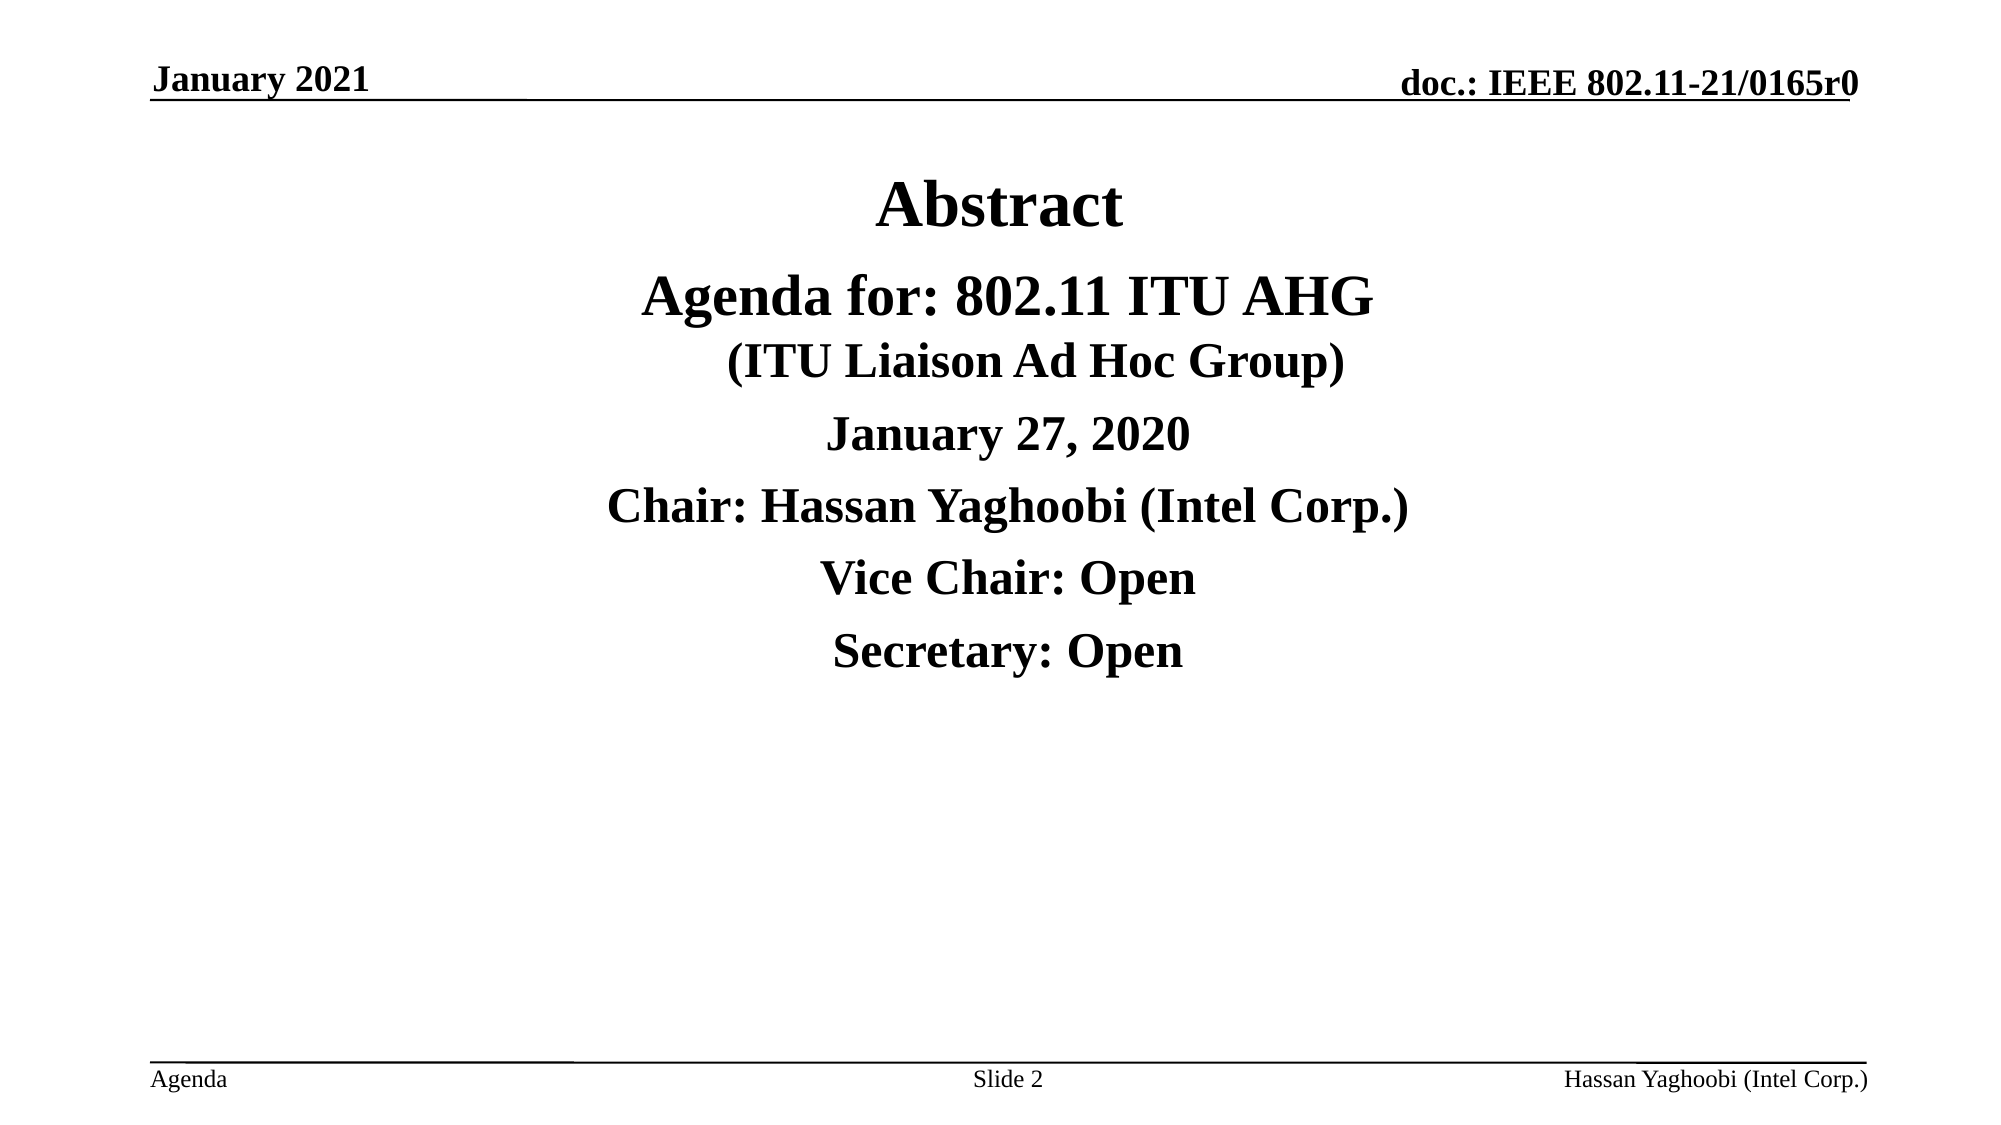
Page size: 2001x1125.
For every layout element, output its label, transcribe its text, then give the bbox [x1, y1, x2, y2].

title Abstract [149, 112, 1850, 249]
slide_number Slide 2 [950, 1061, 1067, 1123]
list Agenda for: 802.11 ITU AHG (ITU Liaison Ad Hoc Group) January 27, 2020 Chair: Hassan Yaghoobi (Intel Corp.) Vice Chair: Open Secretary: Open [133, 249, 1884, 1063]
footer Hassan Yaghoobi (Intel Corp.) [1171, 1061, 1869, 1093]
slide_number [152, 54, 563, 100]
